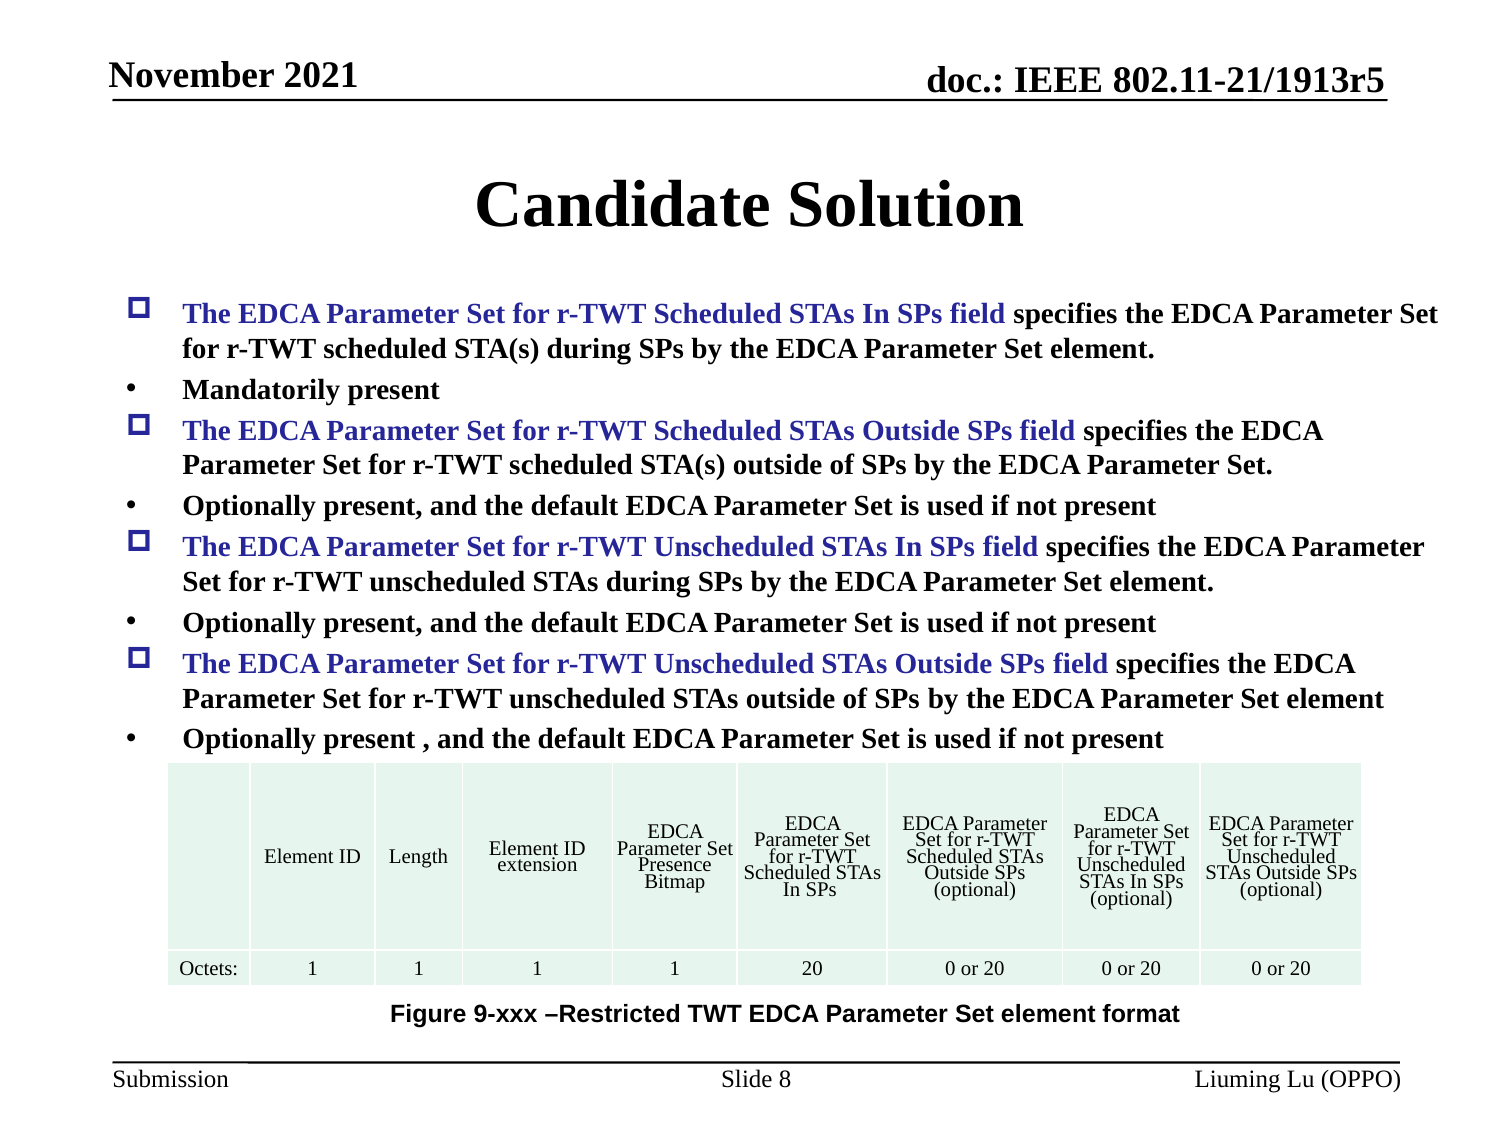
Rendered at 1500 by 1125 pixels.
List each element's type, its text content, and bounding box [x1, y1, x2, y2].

title Candidate Solution [112, 112, 1388, 286]
table_cell 1 [251, 951, 374, 985]
table_cell 20 [738, 951, 886, 985]
table_header [168, 763, 249, 949]
table_cell 0 or 20 [888, 951, 1062, 985]
table_cell 0 or 20 [1201, 951, 1361, 985]
table_header EDCA Parameter Set for r-TWT Unscheduled STAs In SPs (optional) [1063, 763, 1199, 949]
slide_number Slide 8 [712, 1062, 800, 1093]
table_cell Octets: [168, 951, 249, 985]
table_header EDCA Parameter Set Presence Bitmap [613, 763, 736, 949]
table_header EDCA Parameter Set for r-TWT Scheduled STAs Outside SPs (optional) [888, 763, 1062, 949]
table_header Element ID extension [463, 763, 612, 949]
table_cell 1 [463, 951, 612, 985]
table_cell 1 [613, 951, 736, 985]
table_header EDCA Parameter Set for r-TWT Scheduled STAs In SPs [738, 763, 886, 949]
list The EDCA Parameter Set for r-TWT Scheduled STAs In SPs field specifies the EDCA Parameter Set for r-TWT scheduled STA(s) during SPs by the EDCA Parameter Set element. Mandatorily present The EDCA Parameter Set for r-TWT Scheduled STAs Outside SPs field specifies the EDCA Parameter Set for r-TWT scheduled STA(s) outside of SPs by the EDCA Parameter Set. Optionally present, and the default EDCA Parameter Set is used if not present The EDCA Parameter Set for r-TWT Unscheduled STAs In SPs field specifies the EDCA Parameter Set for r-TWT unscheduled STAs during SPs by the EDCA Parameter Set element. Optionally present, and the default EDCA Parameter Set is used if not present The EDCA Parameter Set for r-TWT Unscheduled STAs Outside SPs field specifies the EDCA Parameter Set for r-TWT unscheduled STAs outside of SPs by the EDCA Parameter Set element Optionally present , and the default EDCA Parameter Set is used if not present [110, 286, 1461, 962]
text_box Figure 9-xxx –Restricted TWT EDCA Parameter Set element format [375, 994, 1197, 1035]
footer Liuming Lu (OPPO) [949, 1062, 1402, 1093]
table_cell 1 [376, 951, 462, 985]
table_cell 0 or 20 [1063, 951, 1199, 985]
table_header Length [376, 763, 462, 949]
table_header Element ID [251, 763, 374, 949]
table_header EDCA Parameter Set for r-TWT Unscheduled STAs Outside SPs (optional) [1201, 763, 1361, 949]
